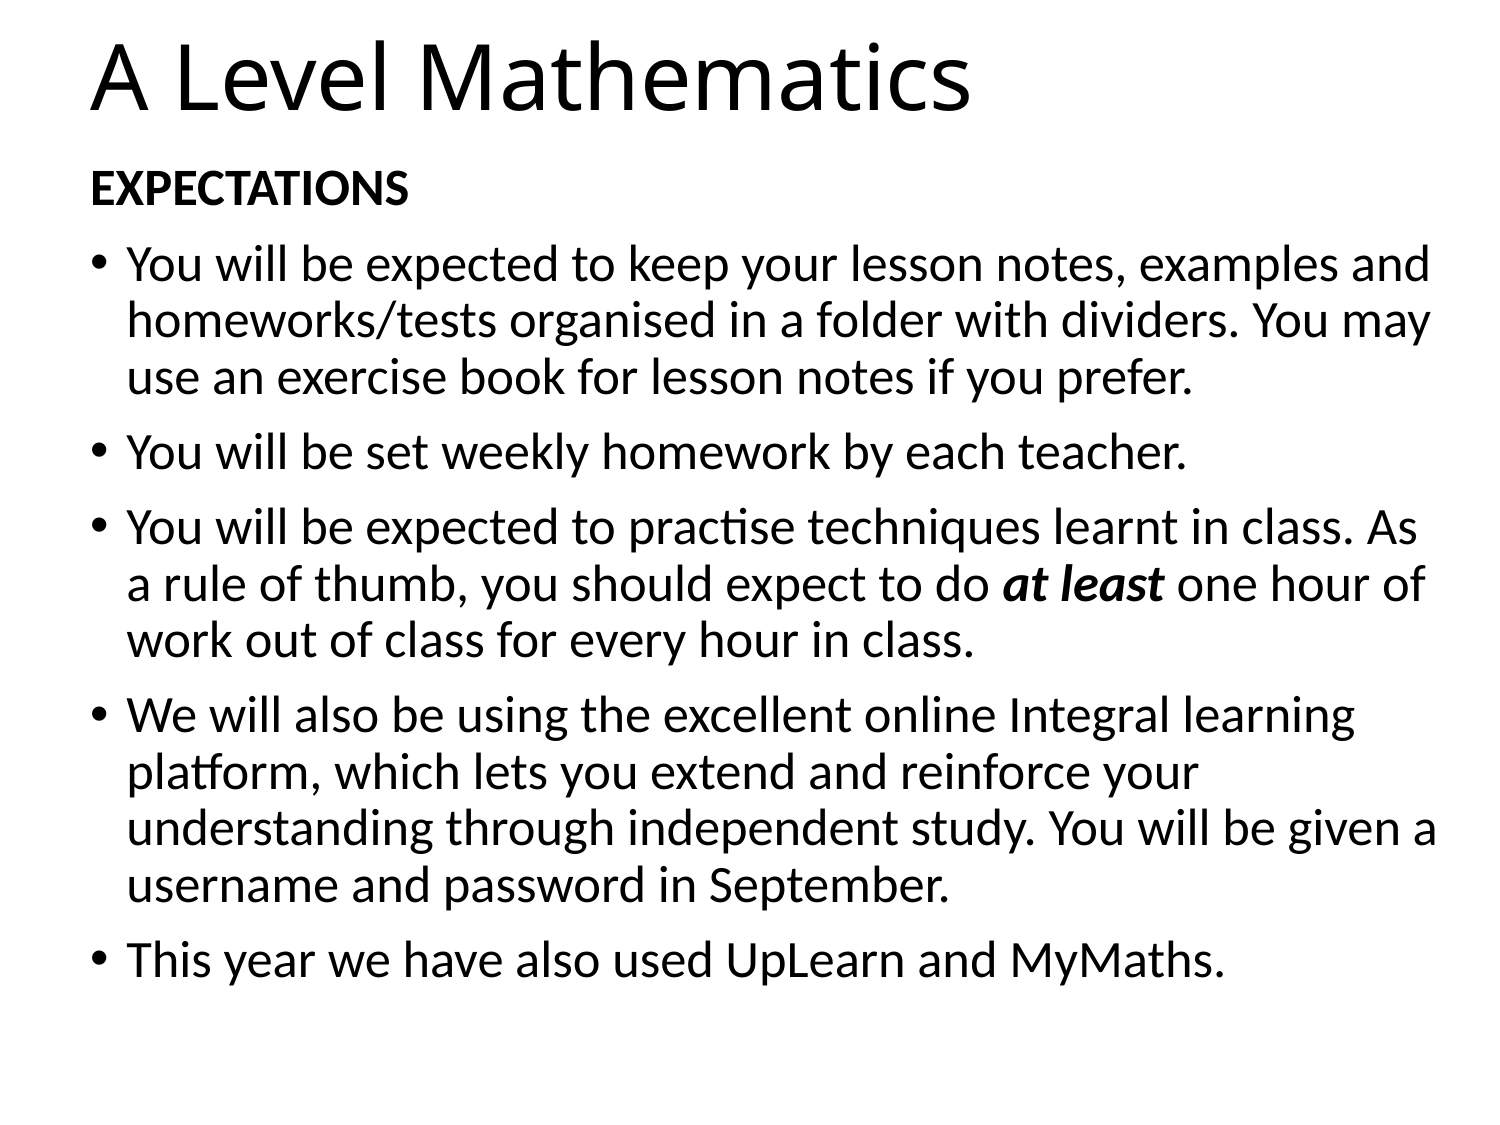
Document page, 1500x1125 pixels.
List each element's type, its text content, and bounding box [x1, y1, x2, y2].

list EXPECTATIONS You will be expected to keep your lesson notes, examples and homeworks/tests organised in a folder with dividers. You may use an exercise book for lesson notes if you prefer. You will be set weekly homework by each teacher. You will be expected to practise techniques learnt in class. As a rule of thumb, you should expect to do at least one hour of work out of class for every hour in class. We will also be using the excellent online Integral learning platform, which lets you extend and reinforce your understanding through independent study. You will be given a username and password in September. This year we have also used UpLearn and MyMaths. [75, 153, 1456, 1015]
title A Level Mathematics [75, 0, 1425, 153]
